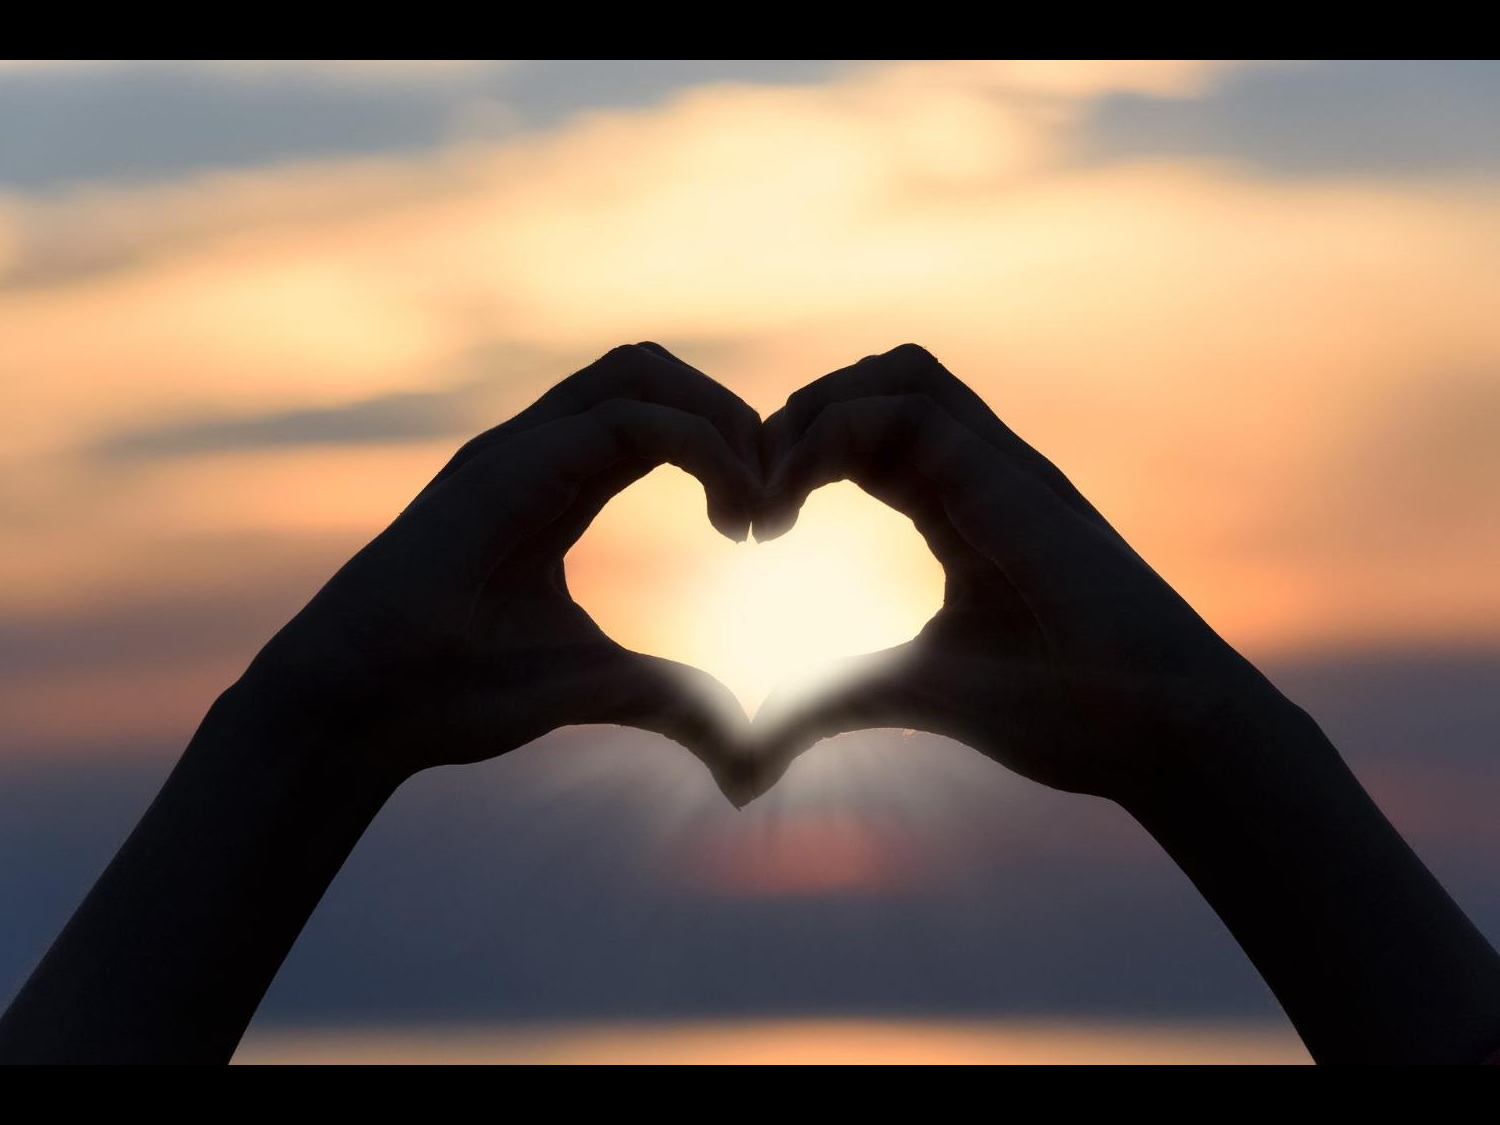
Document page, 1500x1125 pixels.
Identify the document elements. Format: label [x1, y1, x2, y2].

picture [0, 60, 1500, 1065]
